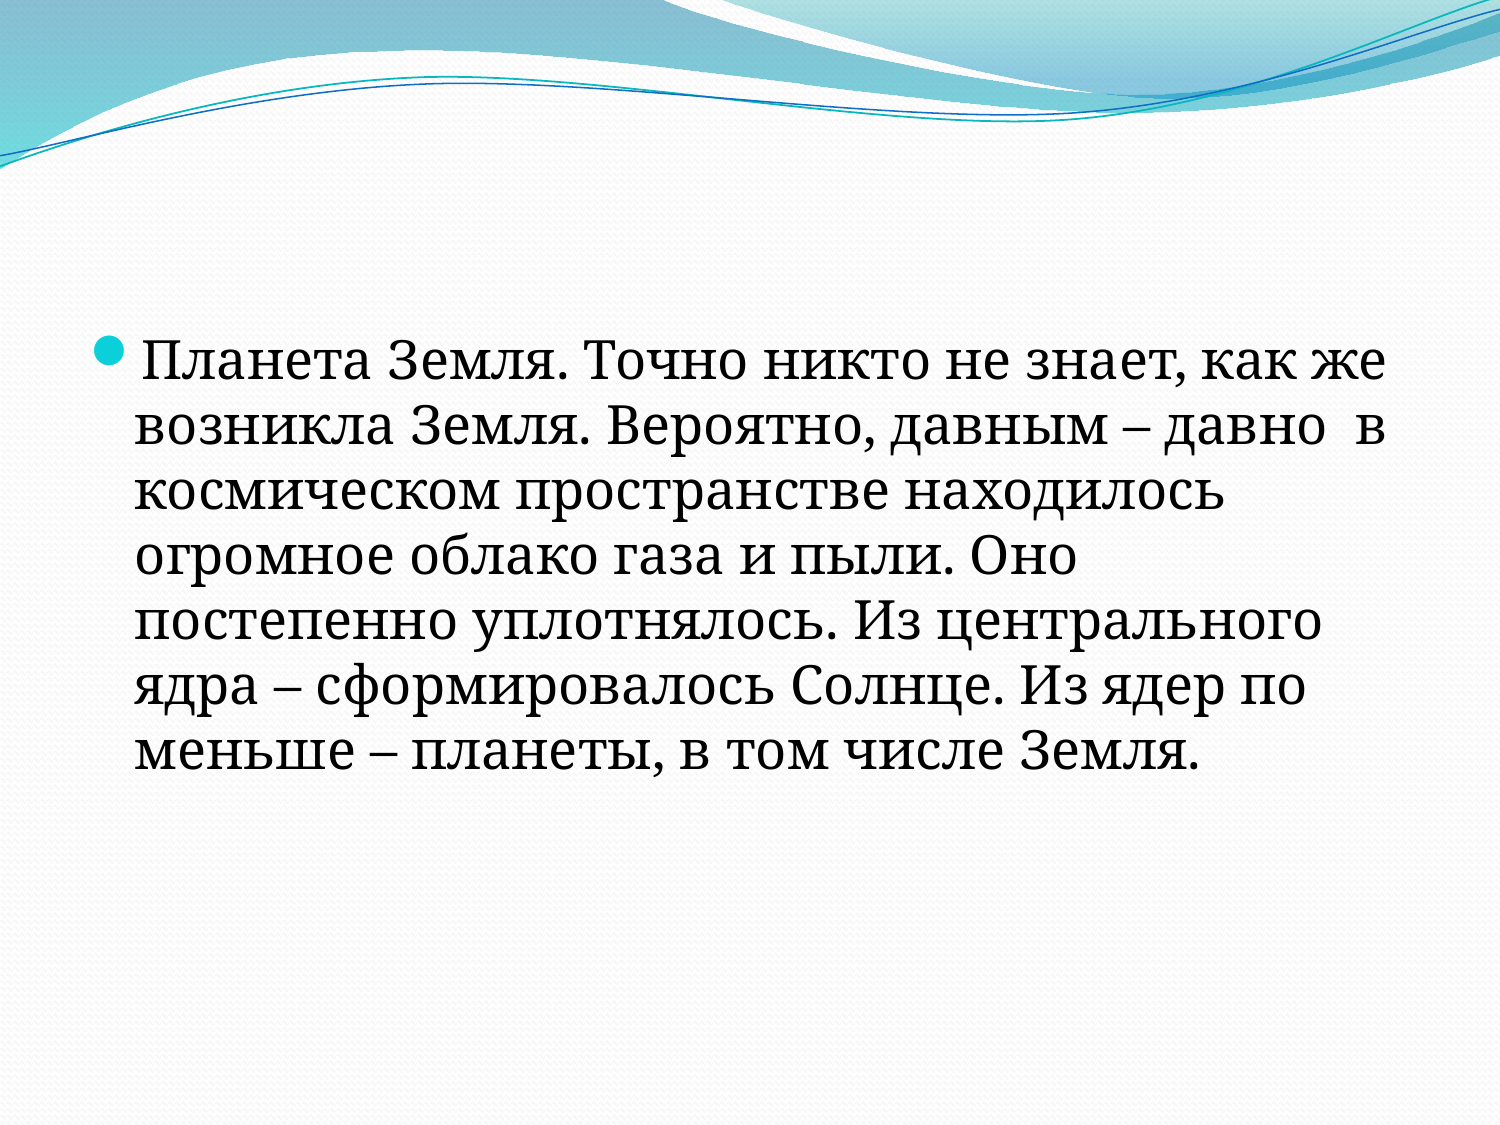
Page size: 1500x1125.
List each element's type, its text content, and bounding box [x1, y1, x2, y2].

list Планета Земля. Точно никто не знает, как же возникла Земля. Вероятно, давным – давно в космическом пространстве находилось огромное облако газа и пыли. Оно постепенно уплотнялось. Из центрального ядра – сформировалось Солнце. Из ядер по меньше – планеты, в том числе Земля. [75, 317, 1425, 1038]
